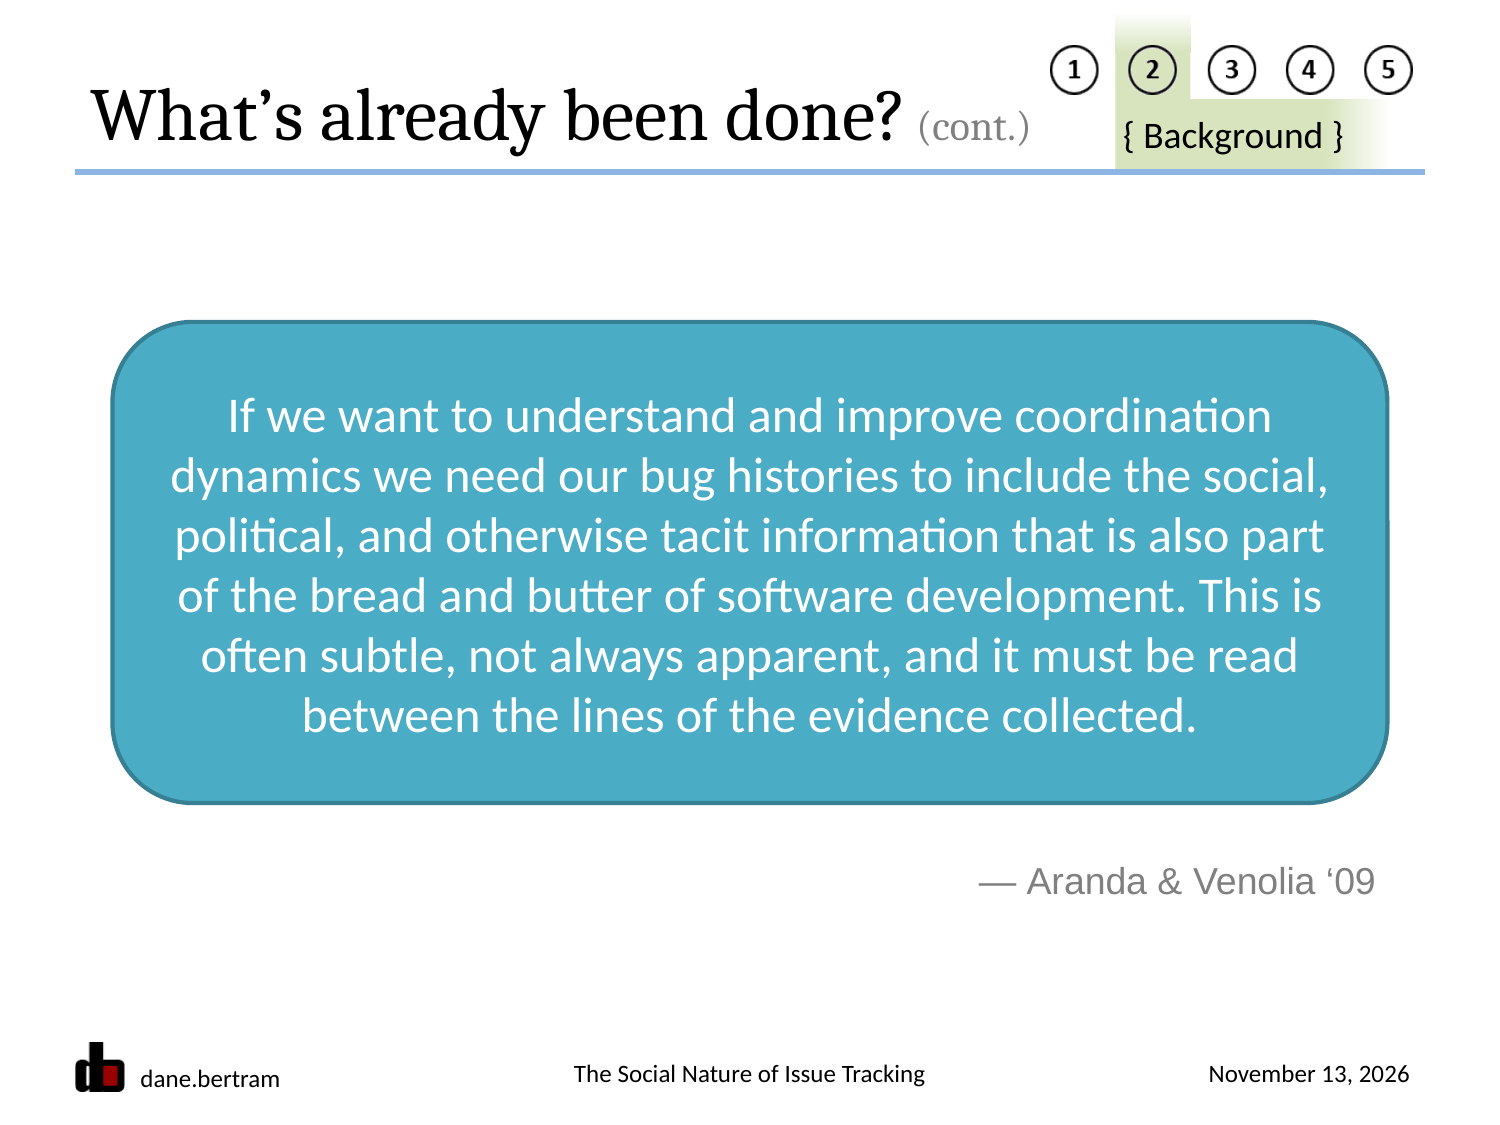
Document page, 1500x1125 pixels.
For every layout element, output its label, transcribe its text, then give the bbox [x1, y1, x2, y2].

picture [75, 1042, 125, 1092]
picture [1113, 45, 1413, 95]
text_box — Aranda & Venolia ‘09 [963, 849, 1391, 910]
title What’s already been done? (cont.) [75, 45, 1113, 175]
text_box If we want to understand and improve coordination dynamics we need our bug histories to include the social, political, and otherwise tacit information that is also part of the bread and butter of software development. This is often subtle, not always apparent, and it must be read between the lines of the evidence collected. [110, 319, 1390, 806]
